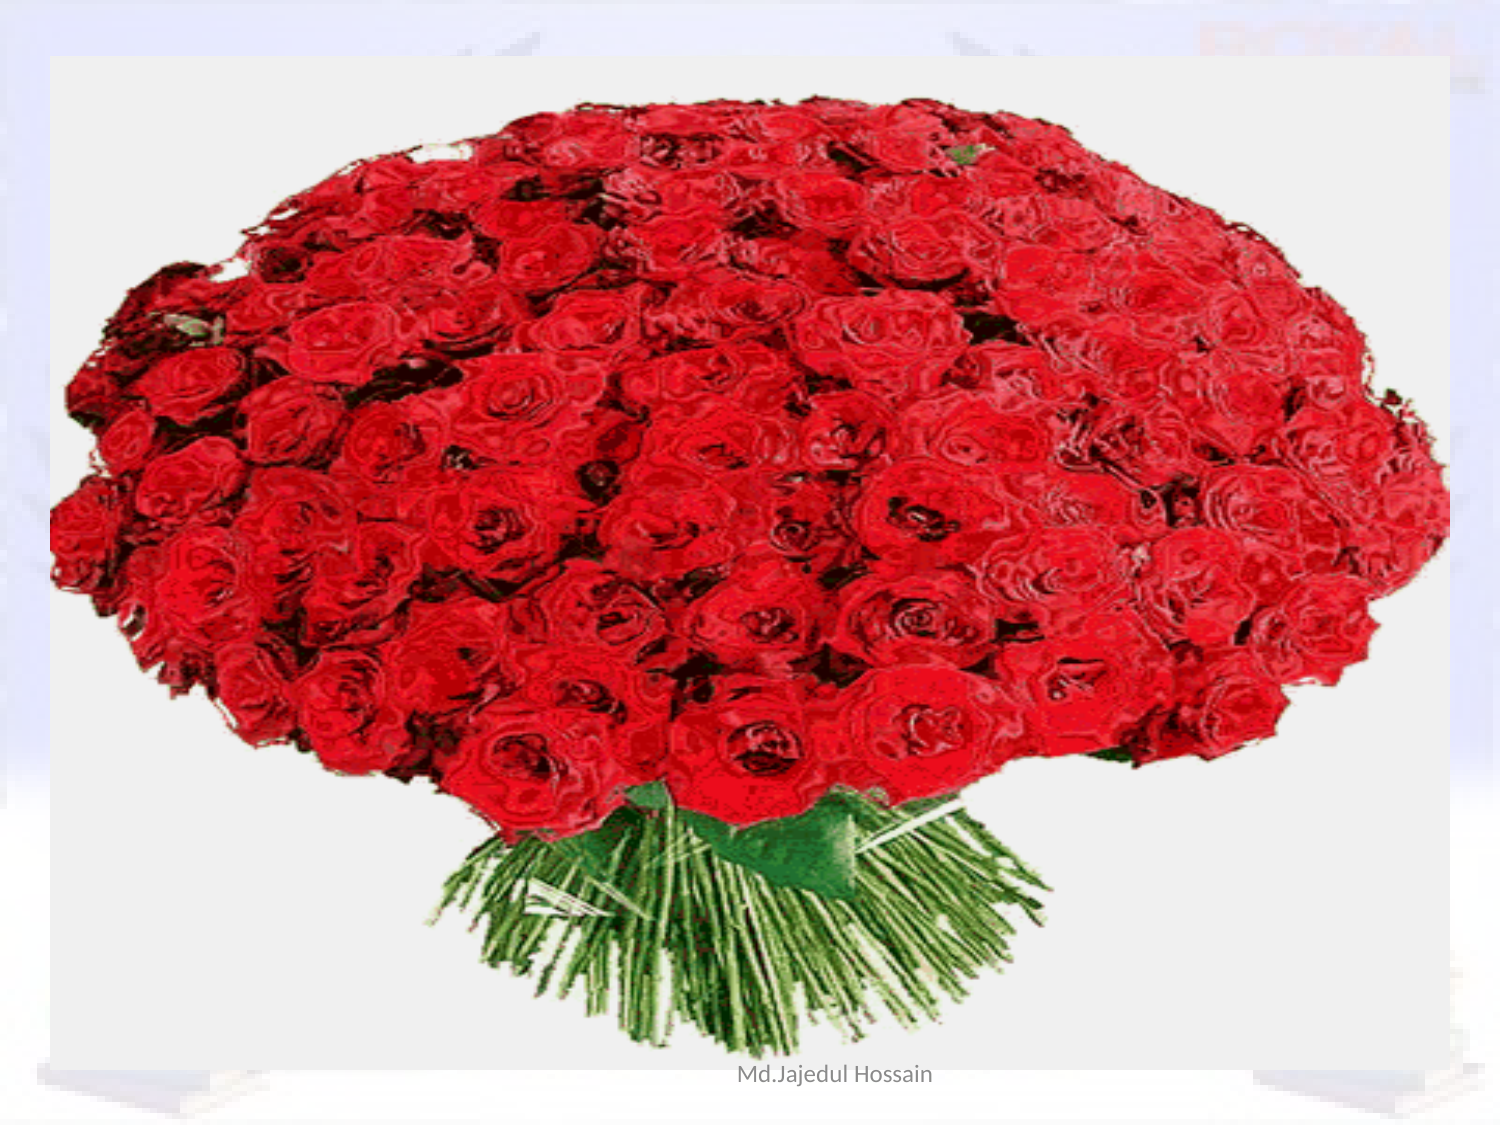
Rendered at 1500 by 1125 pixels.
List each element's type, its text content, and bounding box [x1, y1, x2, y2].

footer Md.Jajedul Hossain [474, 1076, 1203, 1103]
picture [49, 56, 1451, 1070]
